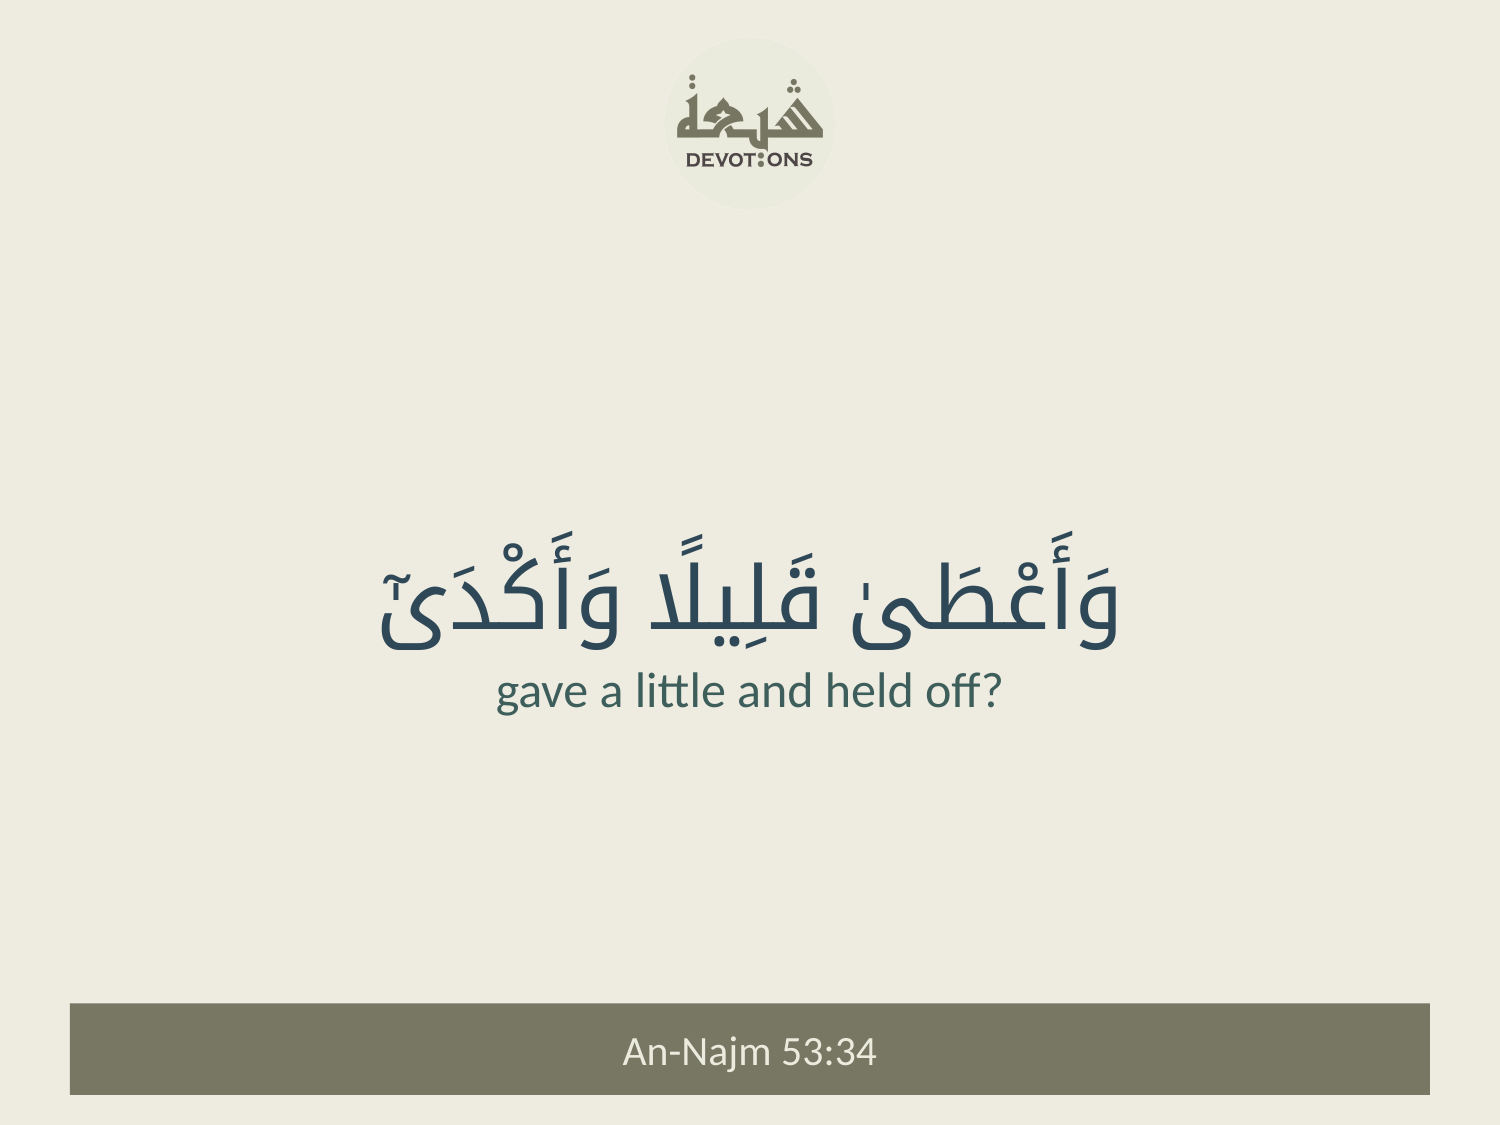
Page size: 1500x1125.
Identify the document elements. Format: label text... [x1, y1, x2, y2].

list وَأَعْطَىٰ قَلِيلًا وَأَكْدَىٰٓ gave a little and held off? [69, 203, 1430, 1003]
picture [656, 29, 844, 203]
list An-Najm 53:34 [69, 1003, 1430, 1095]
